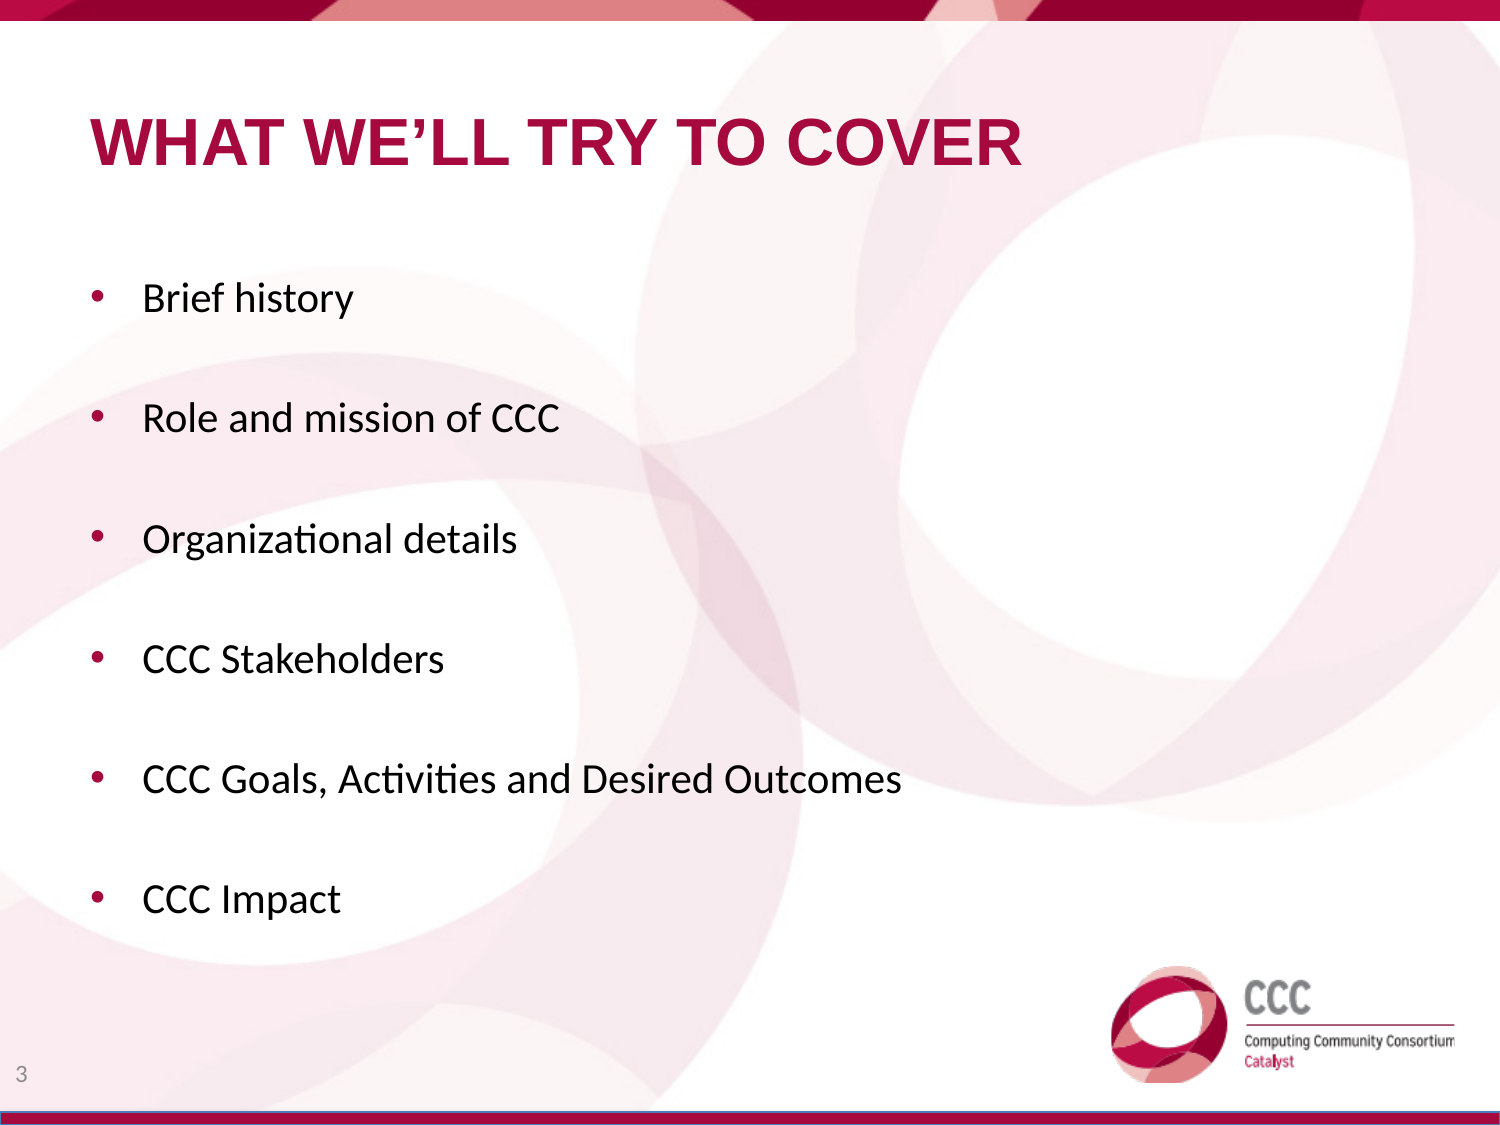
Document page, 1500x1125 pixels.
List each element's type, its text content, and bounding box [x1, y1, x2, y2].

picture [0, 0, 1500, 1111]
slide_number 3 [0, 1042, 350, 1103]
list Brief history Role and mission of CCC Organizational details CCC Stakeholders CCC Goals, Activities and Desired Outcomes CCC Impact [75, 262, 1425, 938]
title What We’ll try to cover [75, 45, 1425, 233]
